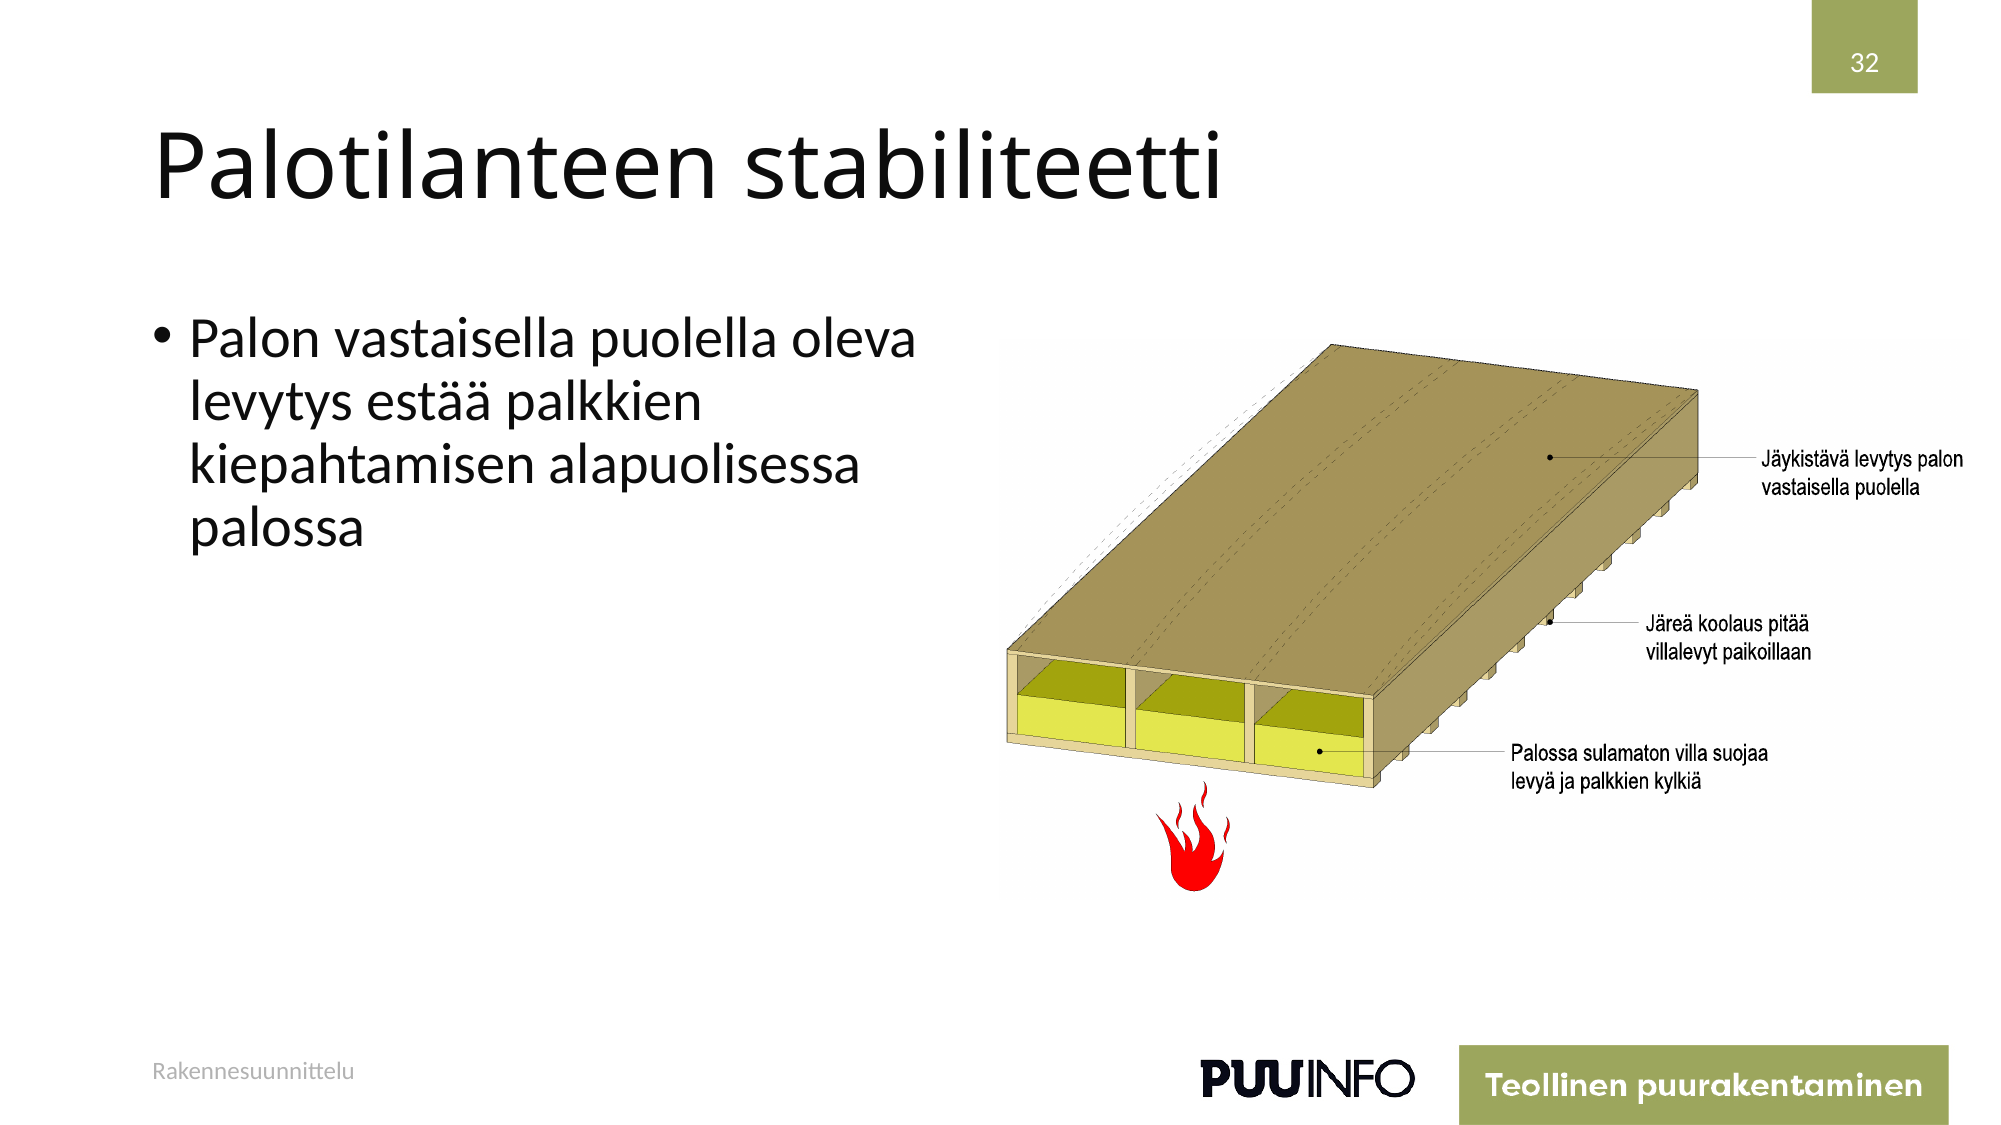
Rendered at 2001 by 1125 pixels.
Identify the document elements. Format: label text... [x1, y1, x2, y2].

footer Rakennesuunnittelu [137, 1039, 813, 1100]
list Palon vastaisella puolella oleva levytys estää palkkien kiepahtamisen alapuolisessa palossa [137, 299, 988, 1014]
title Palotilanteen stabiliteetti [137, 59, 1863, 278]
slide_number 32 [1811, 29, 1918, 93]
picture [0, 0, 2000, 1125]
